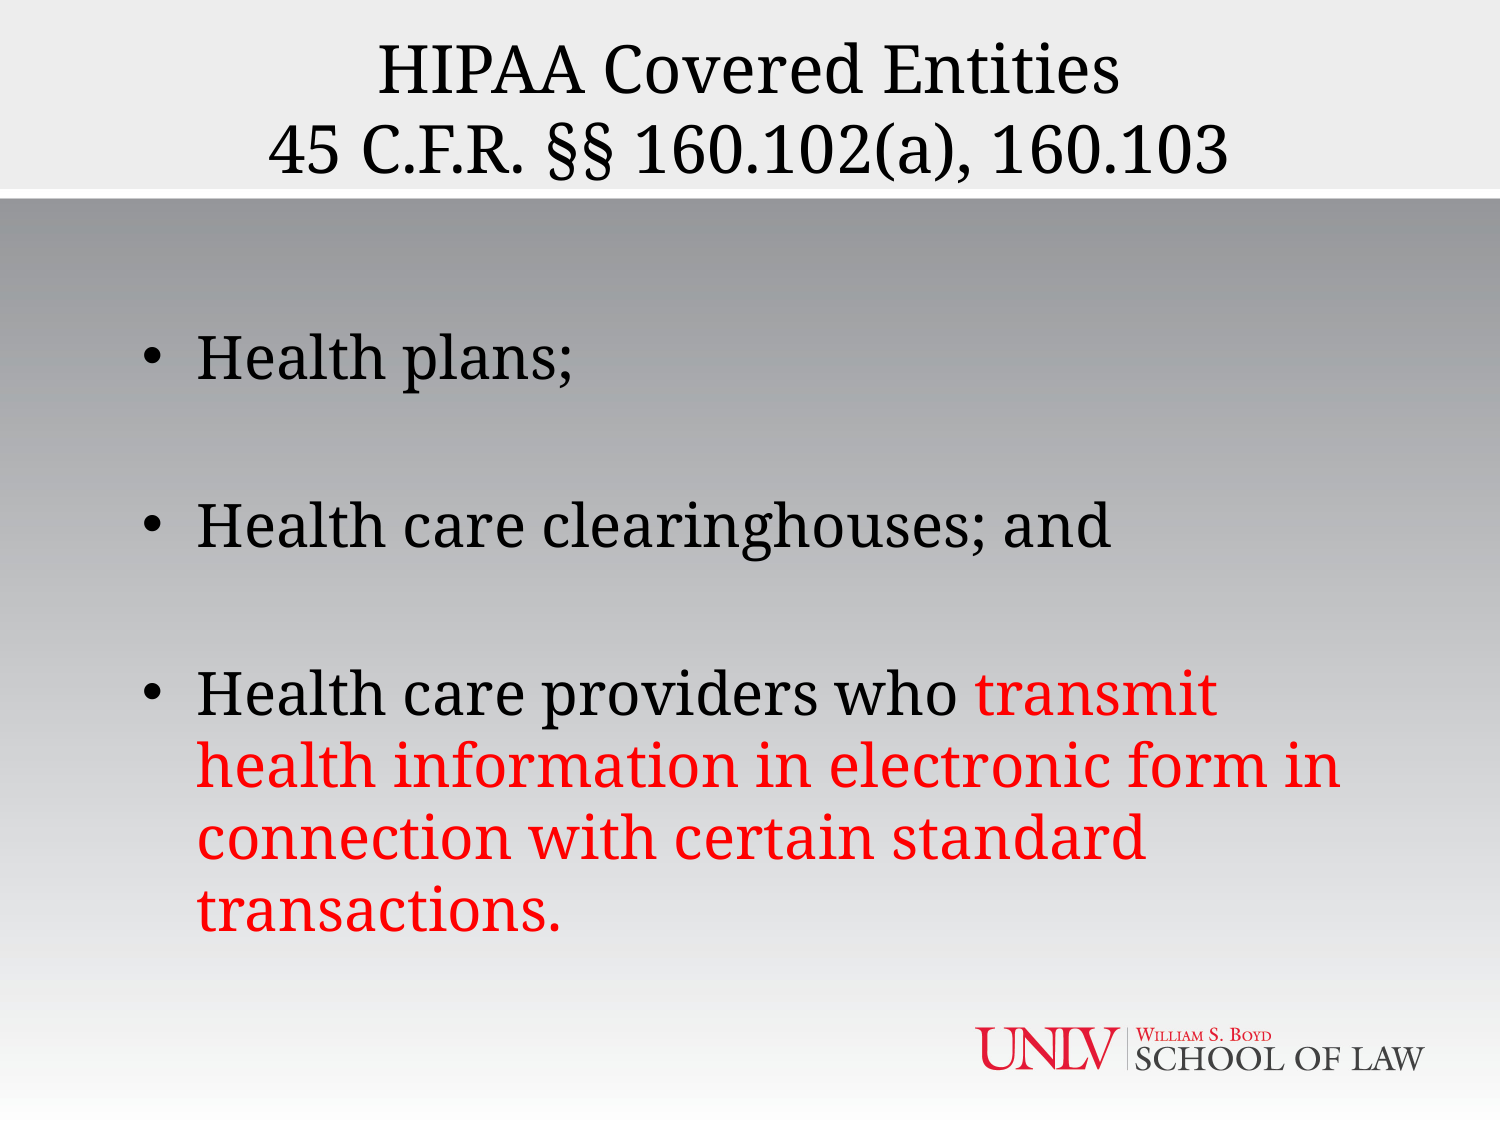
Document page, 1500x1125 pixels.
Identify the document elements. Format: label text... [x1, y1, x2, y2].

list Health plans; Health care clearinghouses; and Health care providers who transmit health information in electronic form in connection with certain standard transactions. [126, 311, 1371, 1005]
picture [0, 0, 1500, 1125]
title HIPAA Covered Entities 45 C.F.R. §§ 160.102(a), 160.103 [75, 45, 1425, 168]
